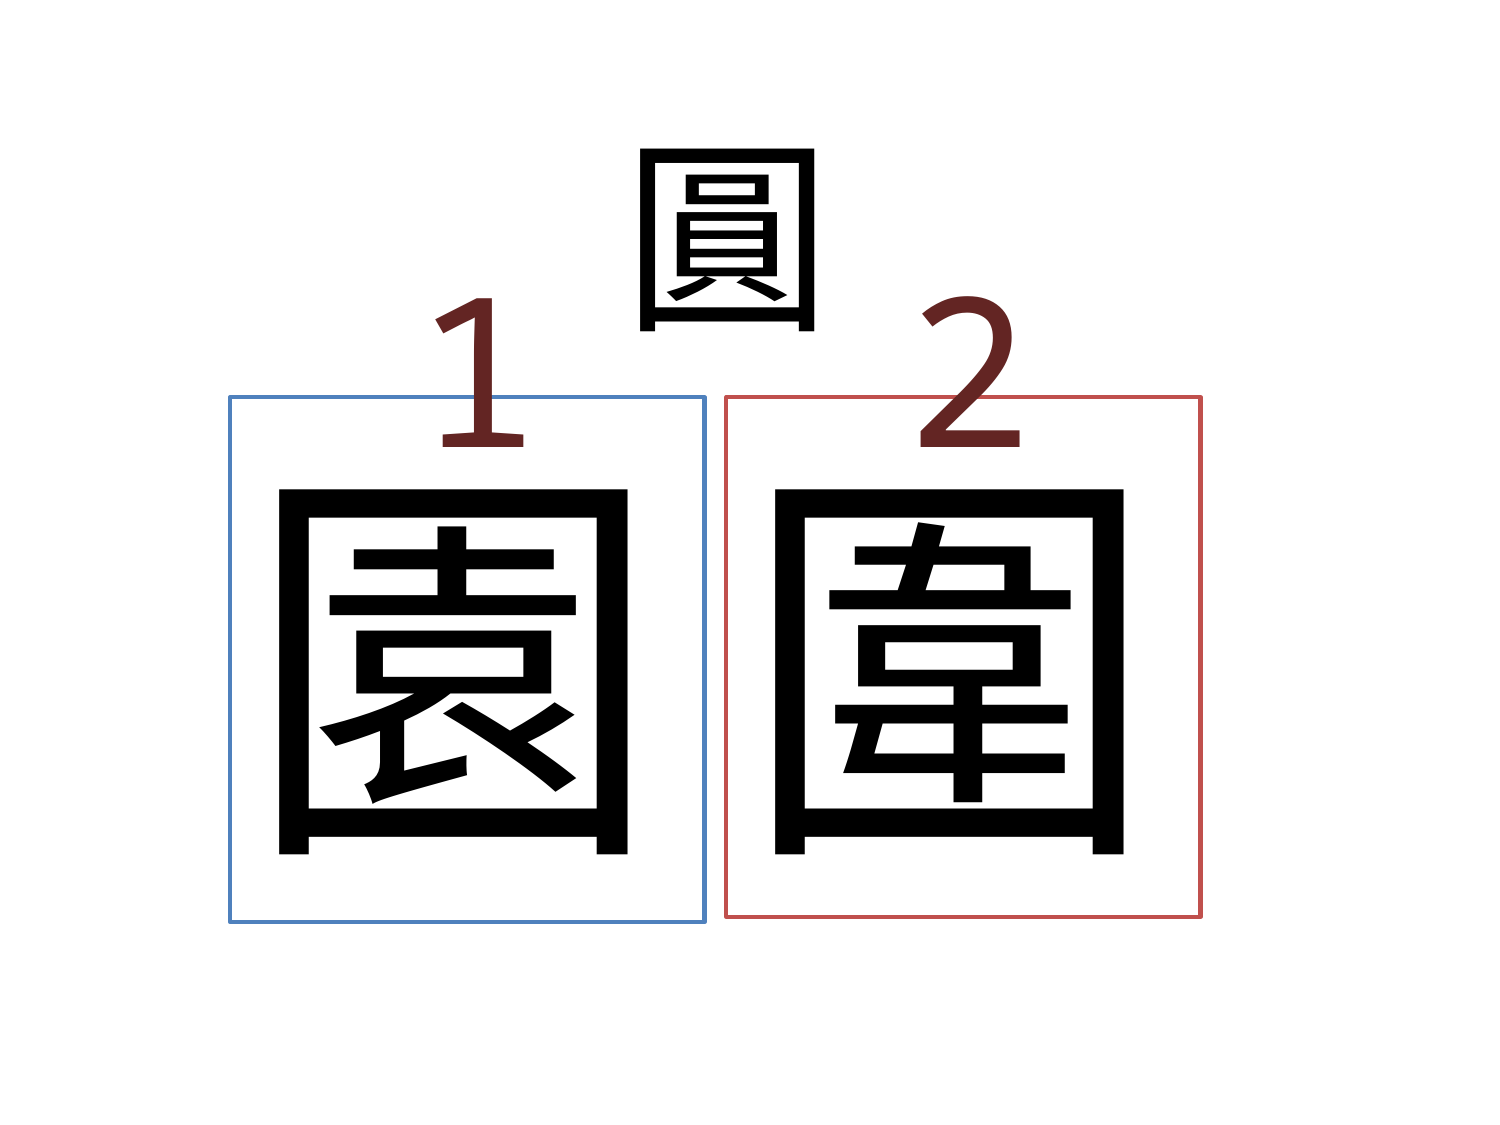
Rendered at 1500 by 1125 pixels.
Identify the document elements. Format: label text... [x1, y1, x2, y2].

text_box 1 [400, 231, 578, 497]
text_box 2 [891, 231, 1069, 497]
list 園 [228, 395, 707, 924]
text_box 圓 [53, 125, 1403, 338]
list 圍 [724, 395, 1203, 919]
